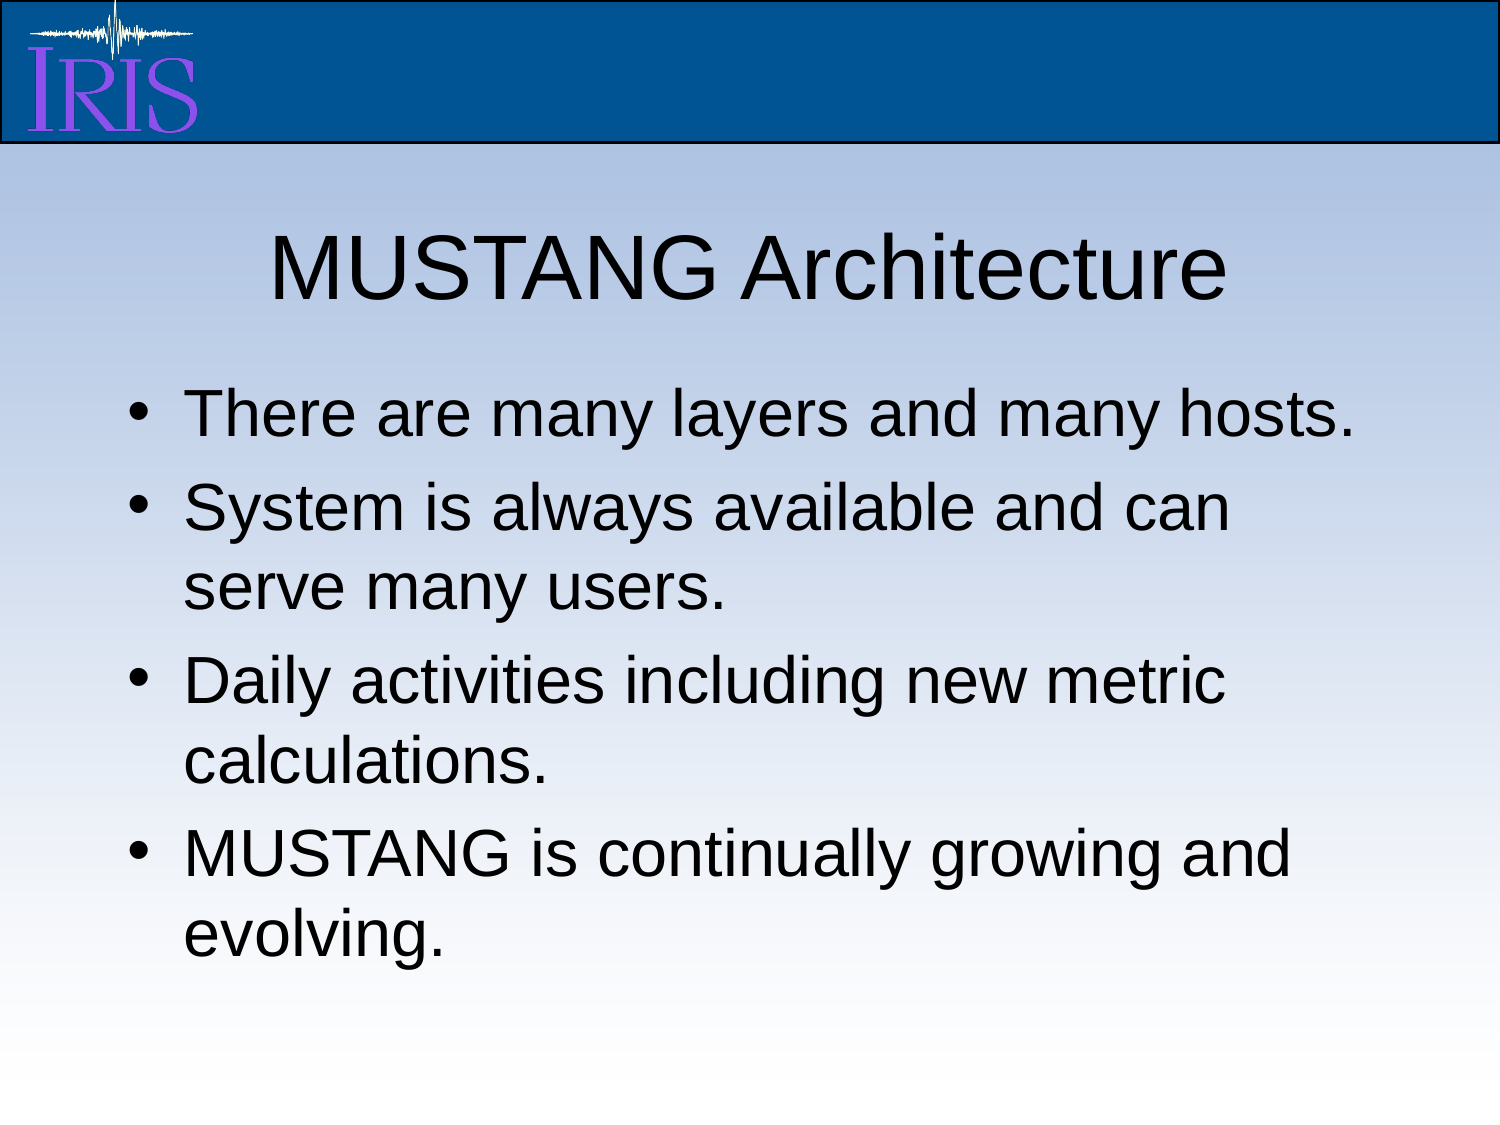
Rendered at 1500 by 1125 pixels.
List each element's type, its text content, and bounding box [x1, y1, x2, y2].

picture [0, 144, 1500, 1125]
list There are many layers and many hosts. System is always available and can serve many users. Daily activities including new metric calculations. MUSTANG is continually growing and evolving. [112, 362, 1388, 988]
picture [28, 0, 197, 133]
title MUSTANG Architecture [112, 174, 1388, 351]
